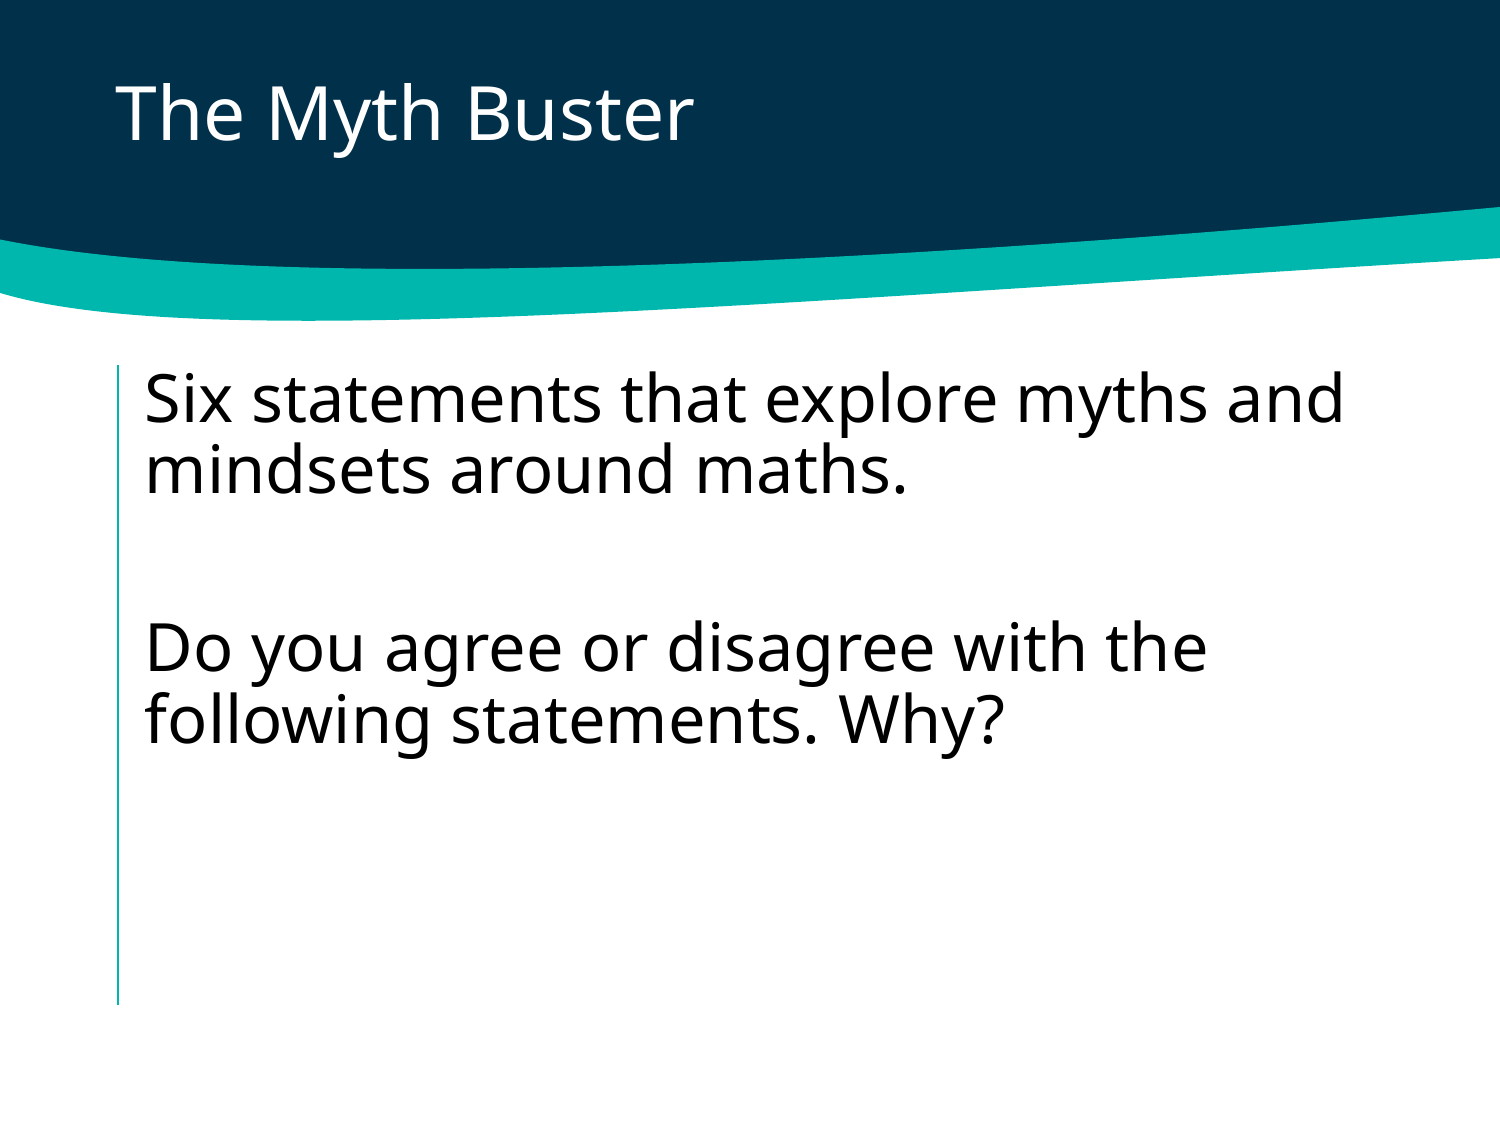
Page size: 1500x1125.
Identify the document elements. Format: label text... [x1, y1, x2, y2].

list Six statements that explore myths and mindsets around maths. Do you agree or disagree with the following statements. Why? [129, 356, 1440, 1005]
list The Myth Buster [100, 67, 1411, 258]
